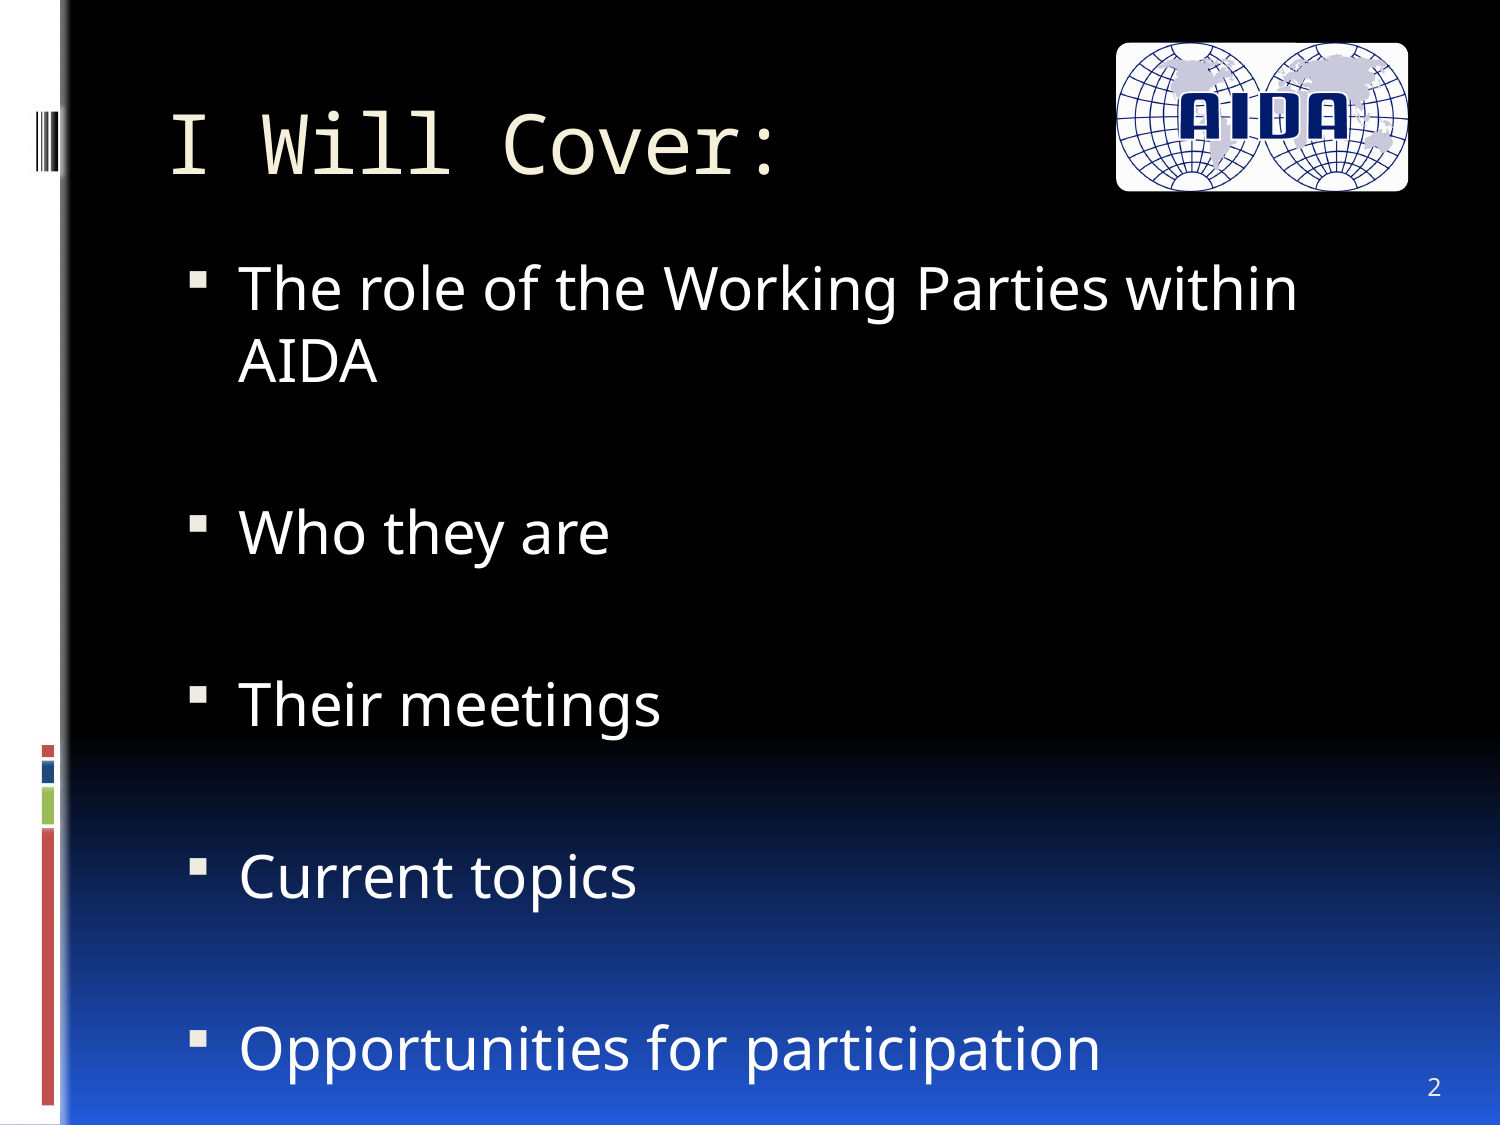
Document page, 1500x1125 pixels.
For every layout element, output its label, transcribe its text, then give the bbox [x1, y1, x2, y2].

slide_number 2 [1412, 1052, 1488, 1113]
footer [150, 1052, 1063, 1113]
title I Will Cover: [150, 83, 1425, 234]
picture [1115, 42, 1409, 192]
list The role of the Working Parties within AIDA Who they are Their meetings Current topics Opportunities for participation [159, 243, 1435, 1090]
